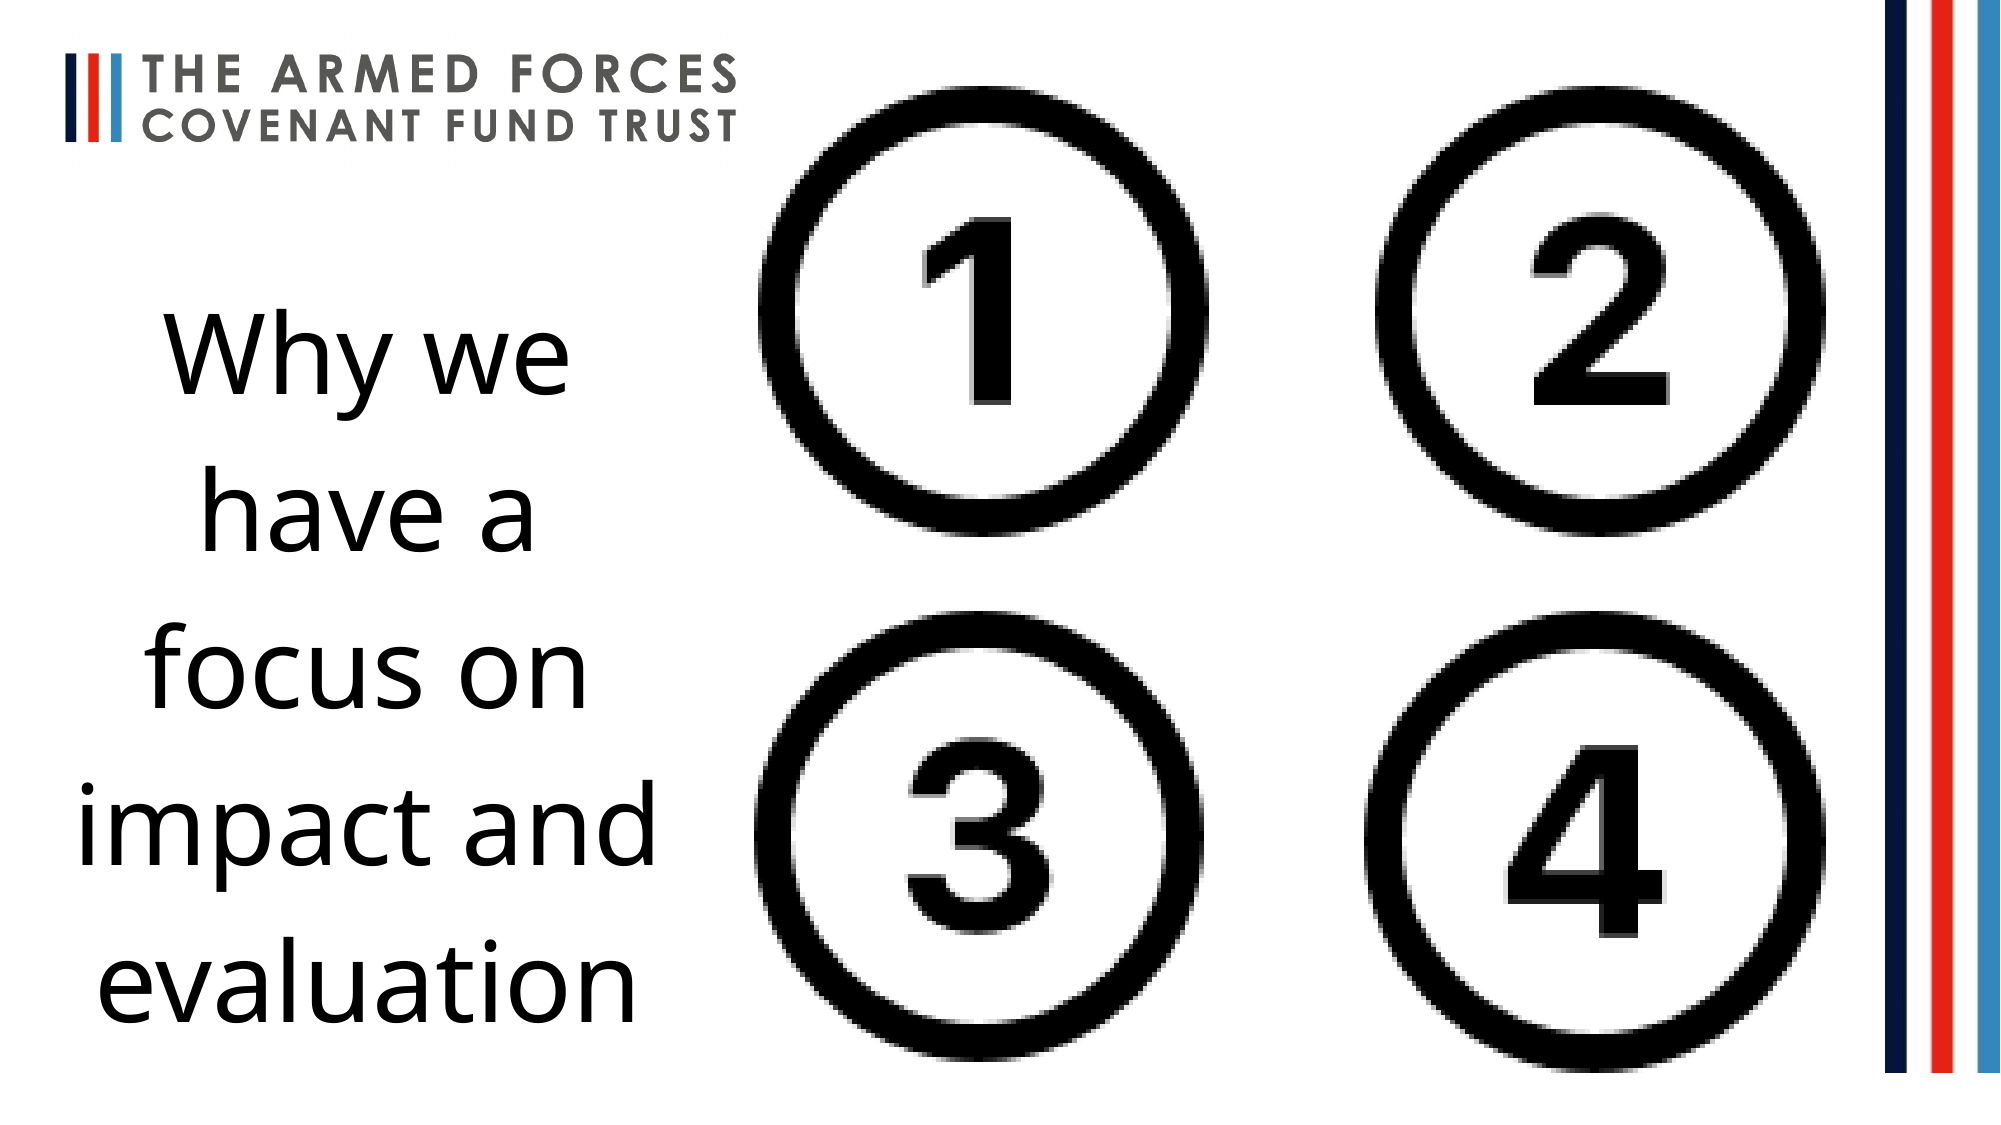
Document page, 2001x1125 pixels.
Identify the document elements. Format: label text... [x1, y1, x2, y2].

picture [1364, 611, 1826, 1073]
picture [1375, 86, 1826, 537]
picture [753, 611, 1204, 1062]
picture [42, 26, 1209, 537]
text_box Why we have a focus on impact and evaluation [42, 260, 695, 1045]
picture [1885, 0, 2000, 1073]
